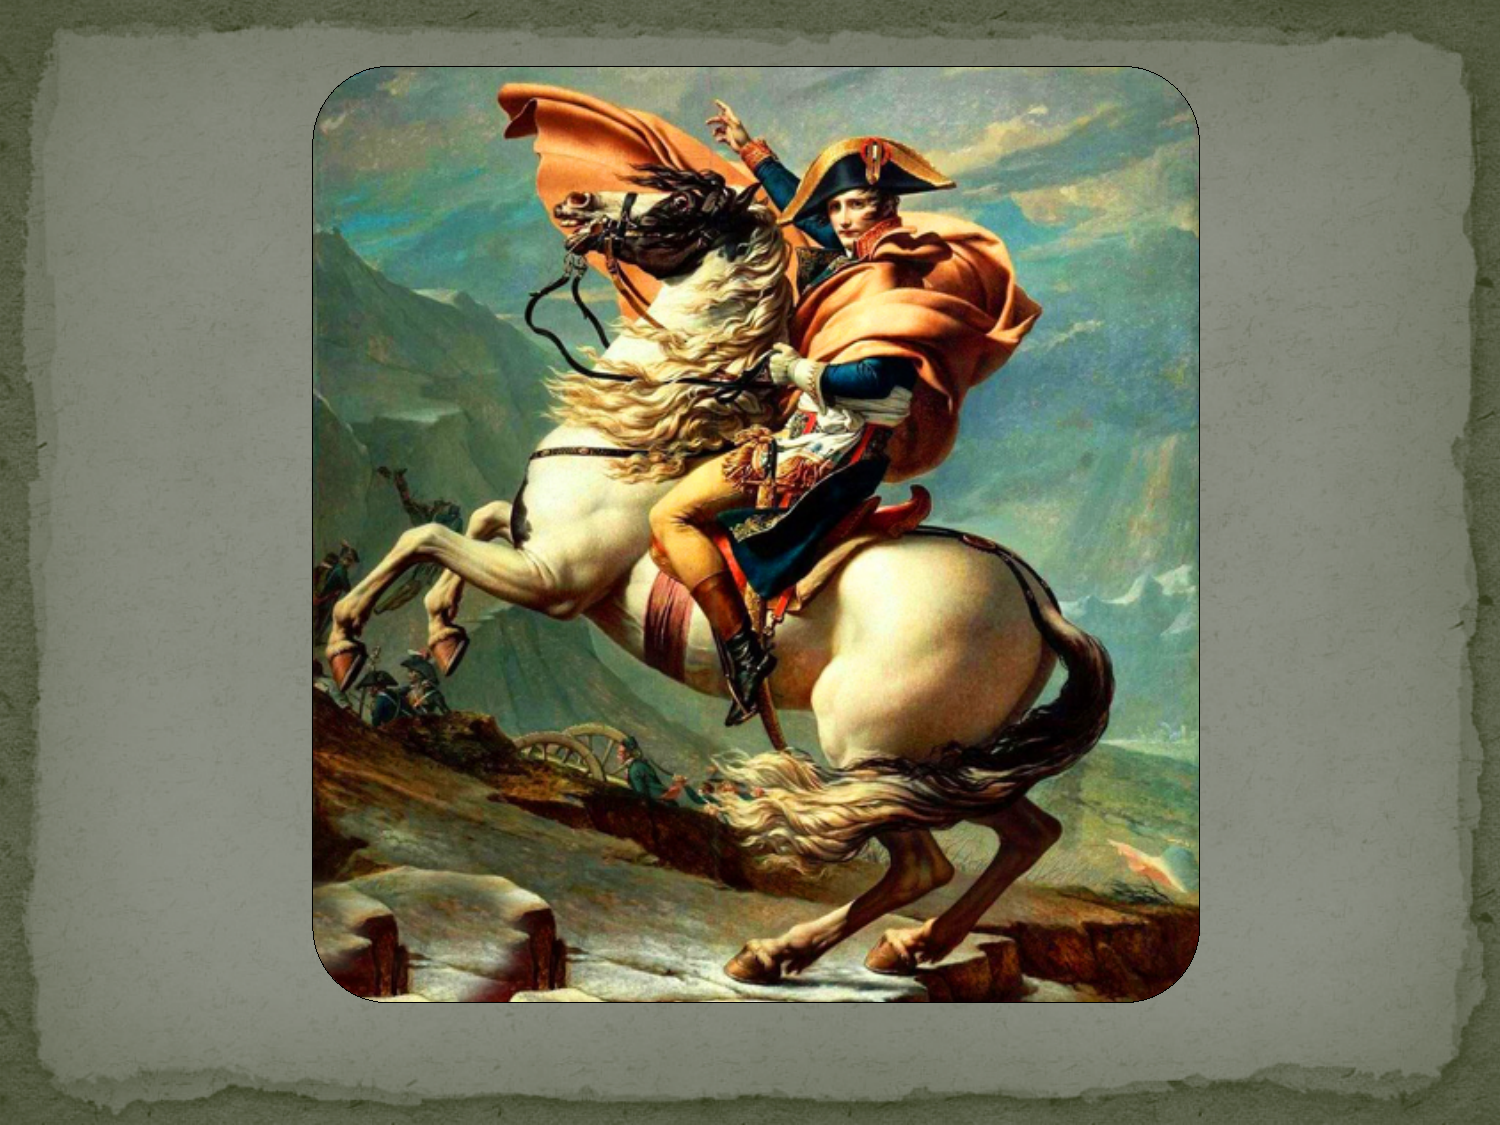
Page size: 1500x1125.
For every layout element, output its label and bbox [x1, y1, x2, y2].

list [315, 69, 1198, 1000]
